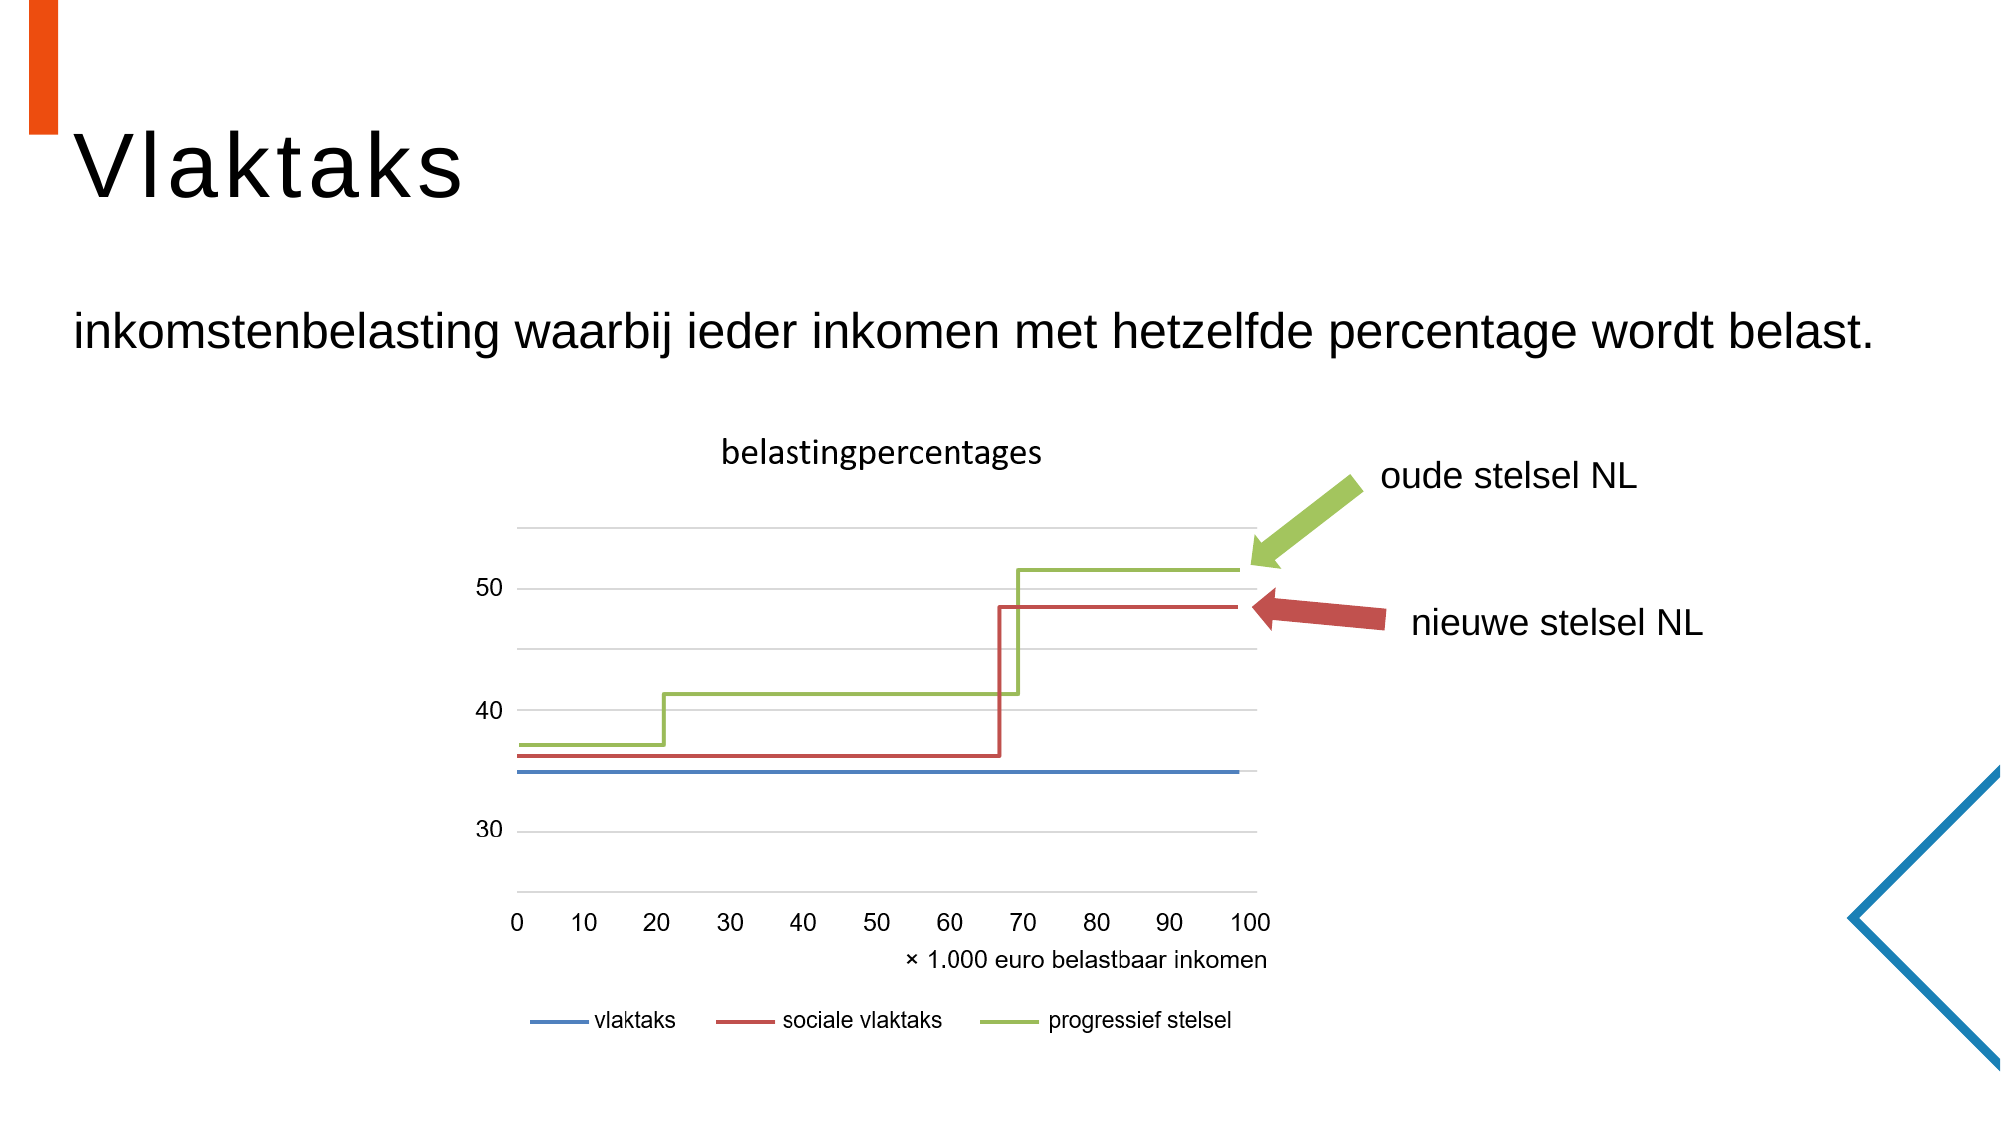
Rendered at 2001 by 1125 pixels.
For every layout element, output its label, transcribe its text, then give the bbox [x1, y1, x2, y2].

list inkomstenbelasting waarbij ieder inkomen met hetzelfde percentage wordt belast. [58, 298, 1950, 1067]
text_box [1286, 472, 1365, 553]
text_box nieuwe stelsel NL [1396, 590, 1720, 651]
picture [460, 417, 1286, 1046]
text_box [1286, 598, 1388, 632]
text_box oude stelsel NL [1365, 443, 1654, 503]
title Vlaktaks [58, 58, 1950, 277]
